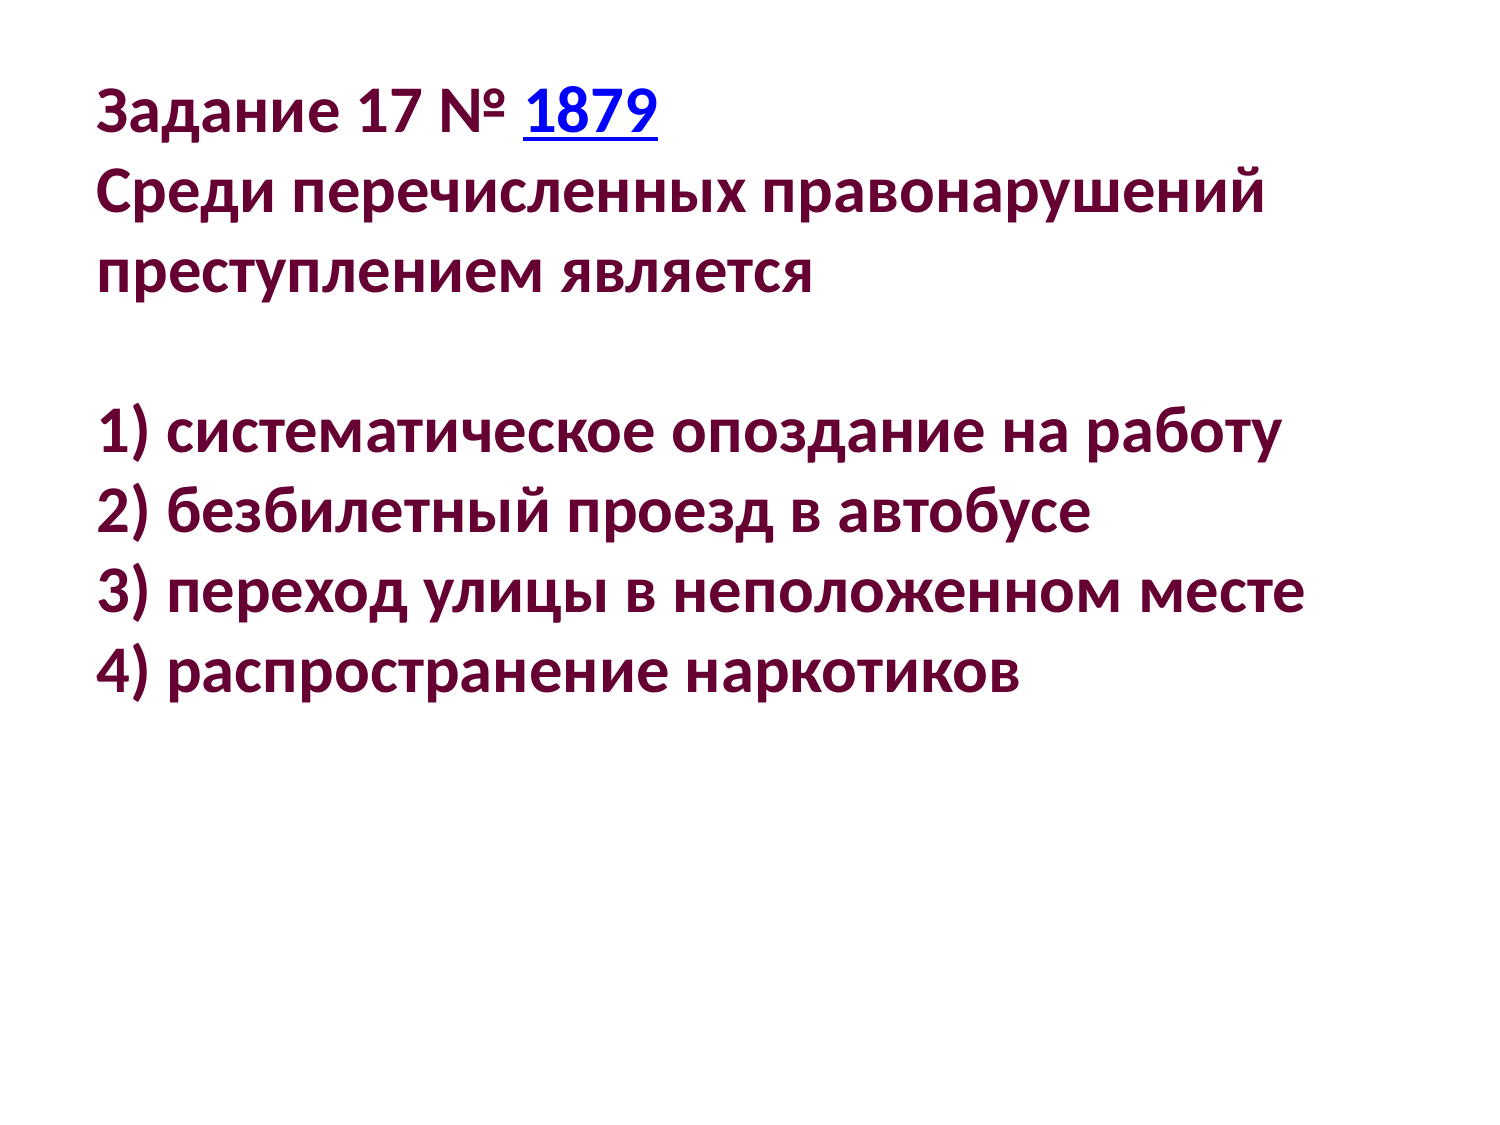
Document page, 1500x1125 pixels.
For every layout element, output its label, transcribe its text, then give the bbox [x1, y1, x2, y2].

text_box Задание 17 № 1879 Среди перечисленных правонарушений преступлением является 1) систематическое опоздание на работу 2) безбилетный проезд в автобусе 3) переход улицы в неположенном месте 4) распространение наркотиков [81, 58, 1418, 713]
